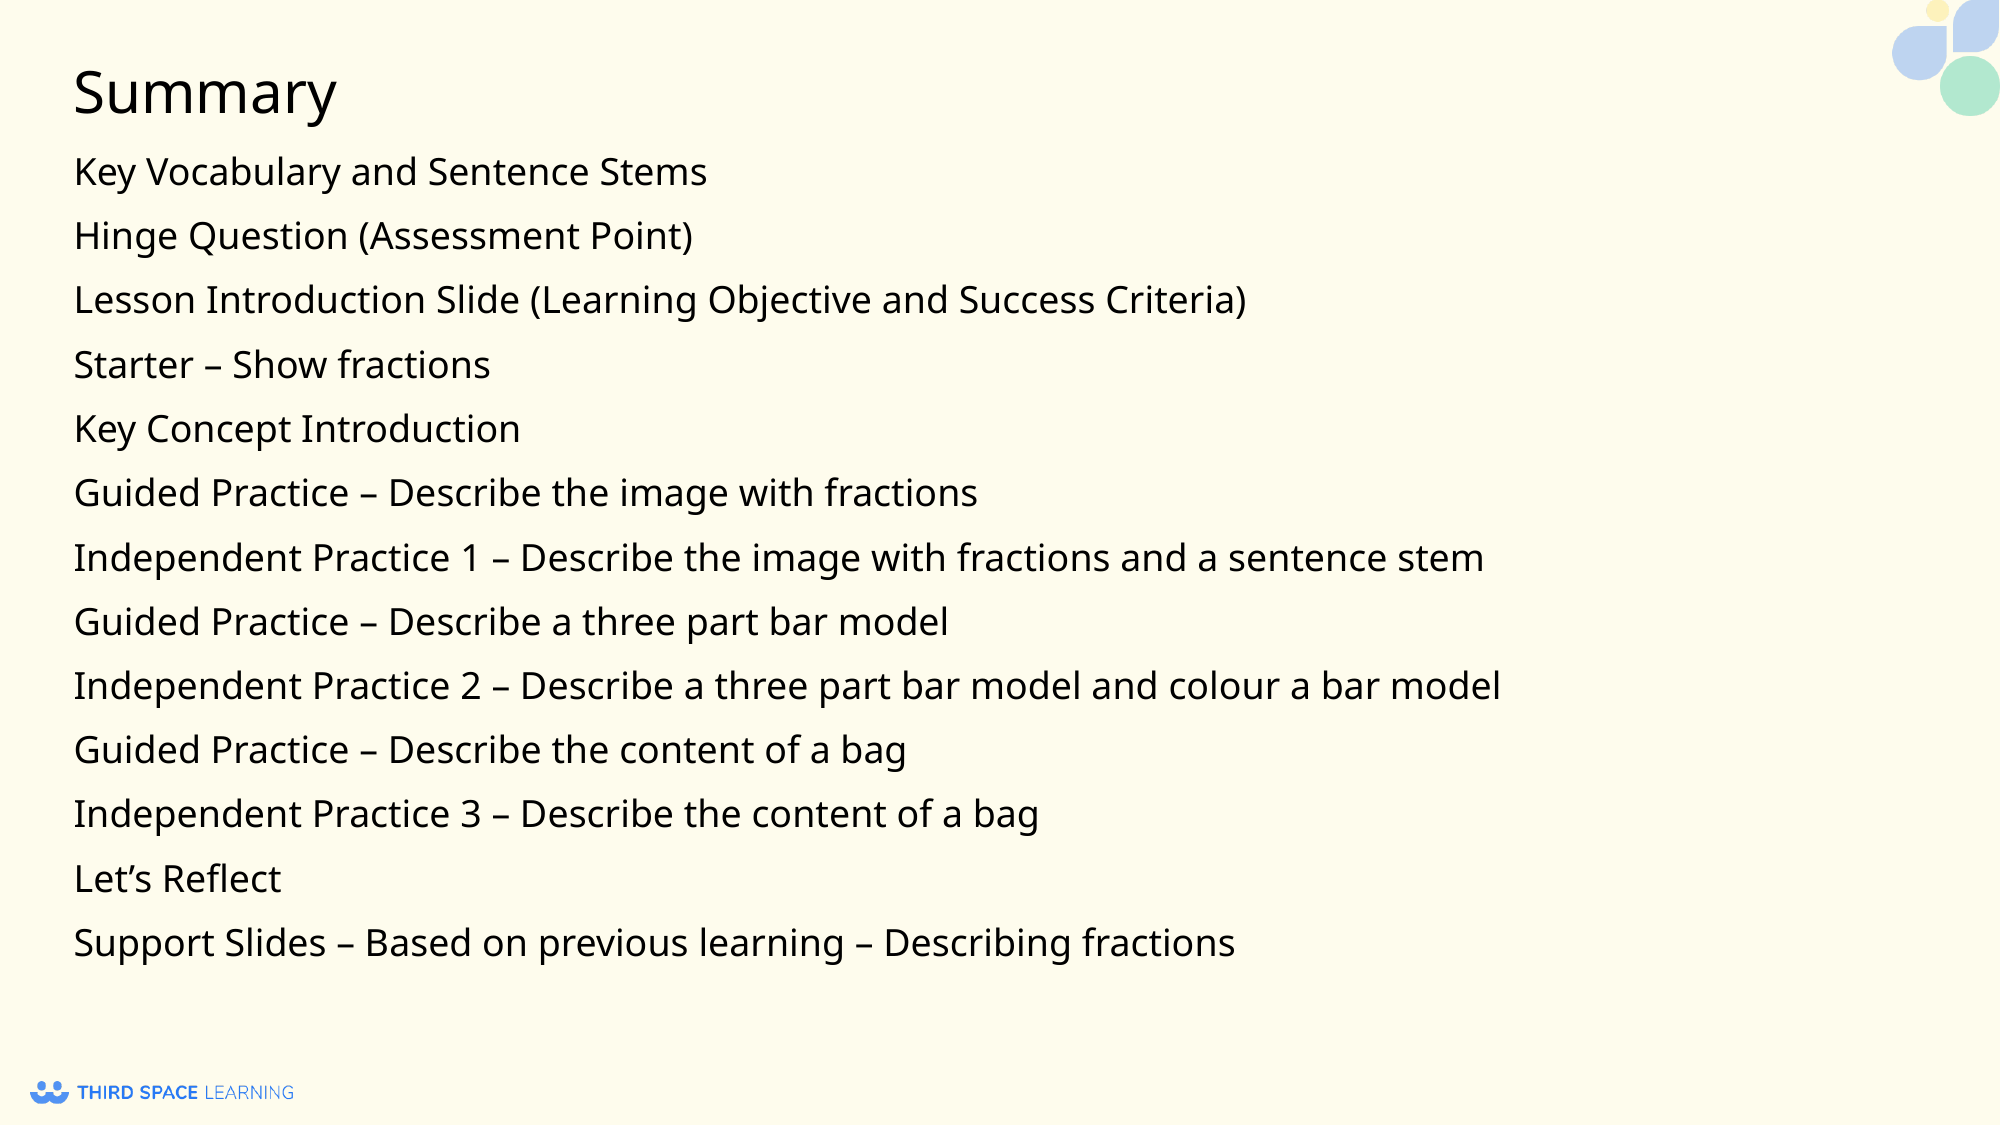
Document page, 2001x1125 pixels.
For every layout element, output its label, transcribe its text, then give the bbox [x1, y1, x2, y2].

picture [1892, 0, 2000, 116]
picture [30, 1081, 294, 1104]
title Summary [58, 56, 1851, 124]
list Key Vocabulary and Sentence Stems Hinge Question (Assessment Point) Lesson Introduction Slide (Learning Objective and Success Criteria) Starter – Show fractions Key Concept Introduction Guided Practice – Describe the image with fractions Independent Practice 1 – Describe the image with fractions and a sentence stem Guided Practice – Describe a three part bar model Independent Practice 2 – Describe a three part bar model and colour a bar model Guided Practice – Describe the content of a bag Independent Practice 3 – Describe the content of a bag Let’s Reflect Support Slides – Based on previous learning – Describing fractions [58, 133, 1972, 1014]
